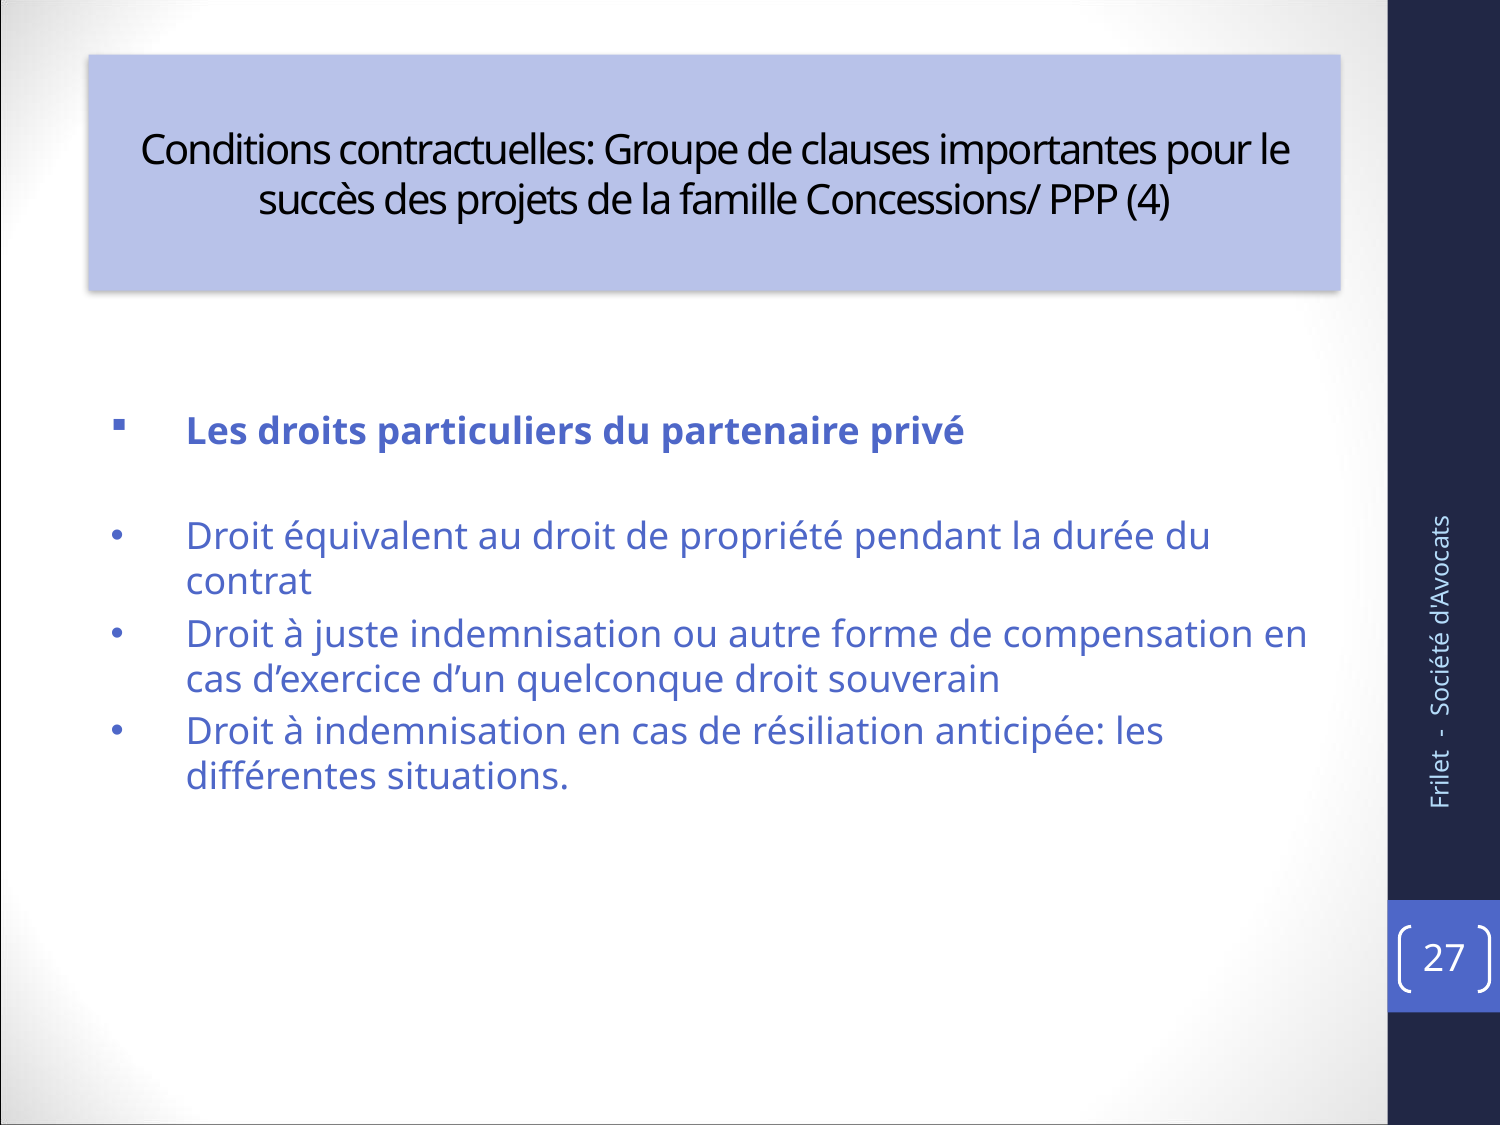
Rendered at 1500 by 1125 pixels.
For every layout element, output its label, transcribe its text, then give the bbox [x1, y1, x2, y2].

list Les droits particuliers du partenaire privé Droit équivalent au droit de propriété pendant la durée du contrat Droit à juste indemnisation ou autre forme de compensation en cas d’exercice d’un quelconque droit souverain Droit à indemnisation en cas de résiliation anticipée: les différentes situations. [76, 337, 1327, 1125]
footer Frilet - Société d'Avocats [1408, 500, 1469, 889]
picture [0, 0, 1387, 1125]
slide_number 27 [1397, 924, 1492, 994]
title Conditions contractuelles: Groupe de clauses importantes pour le succès des projets de la famille Concessions/ PPP (4) [88, 54, 1341, 291]
